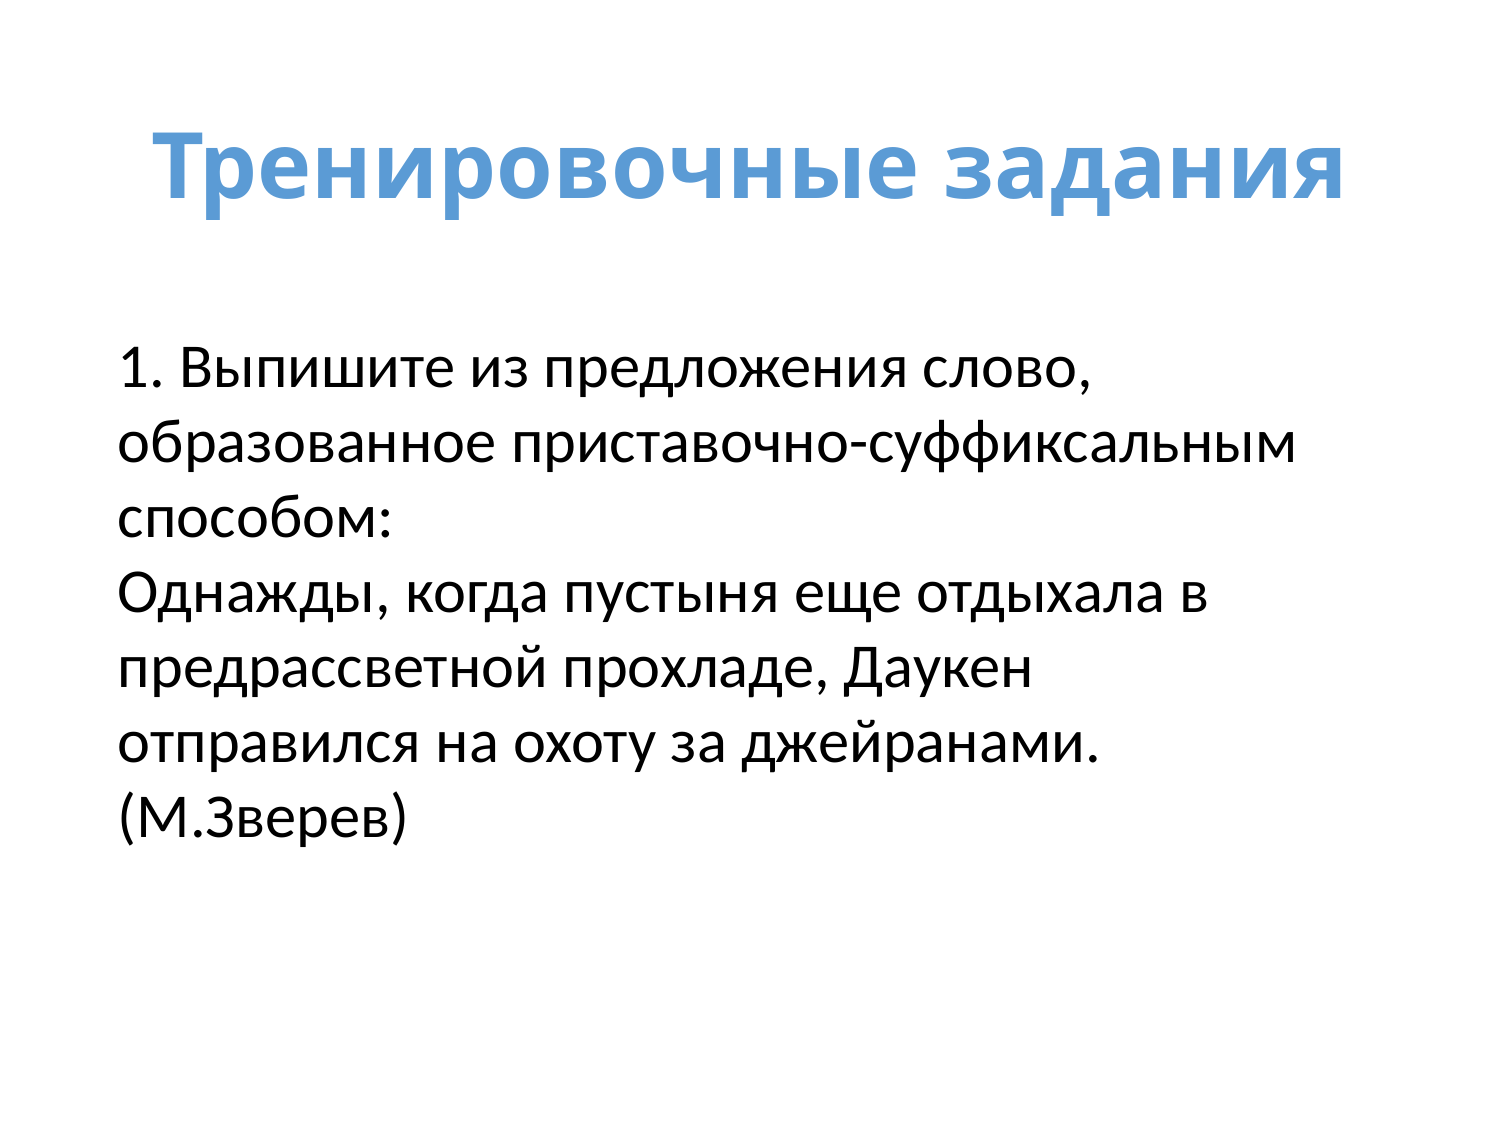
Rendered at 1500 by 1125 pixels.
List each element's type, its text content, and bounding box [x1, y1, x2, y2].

text_box 1. Выпишите из предложения слово, образованное приставочно-суффиксальным способом: Однажды, когда пустыня еще отдыхала в предрассветной прохладе, Даукен отправился на охоту за джейранами.(М.Зверев) [103, 317, 1327, 959]
title Тренировочные задания [103, 59, 1397, 278]
